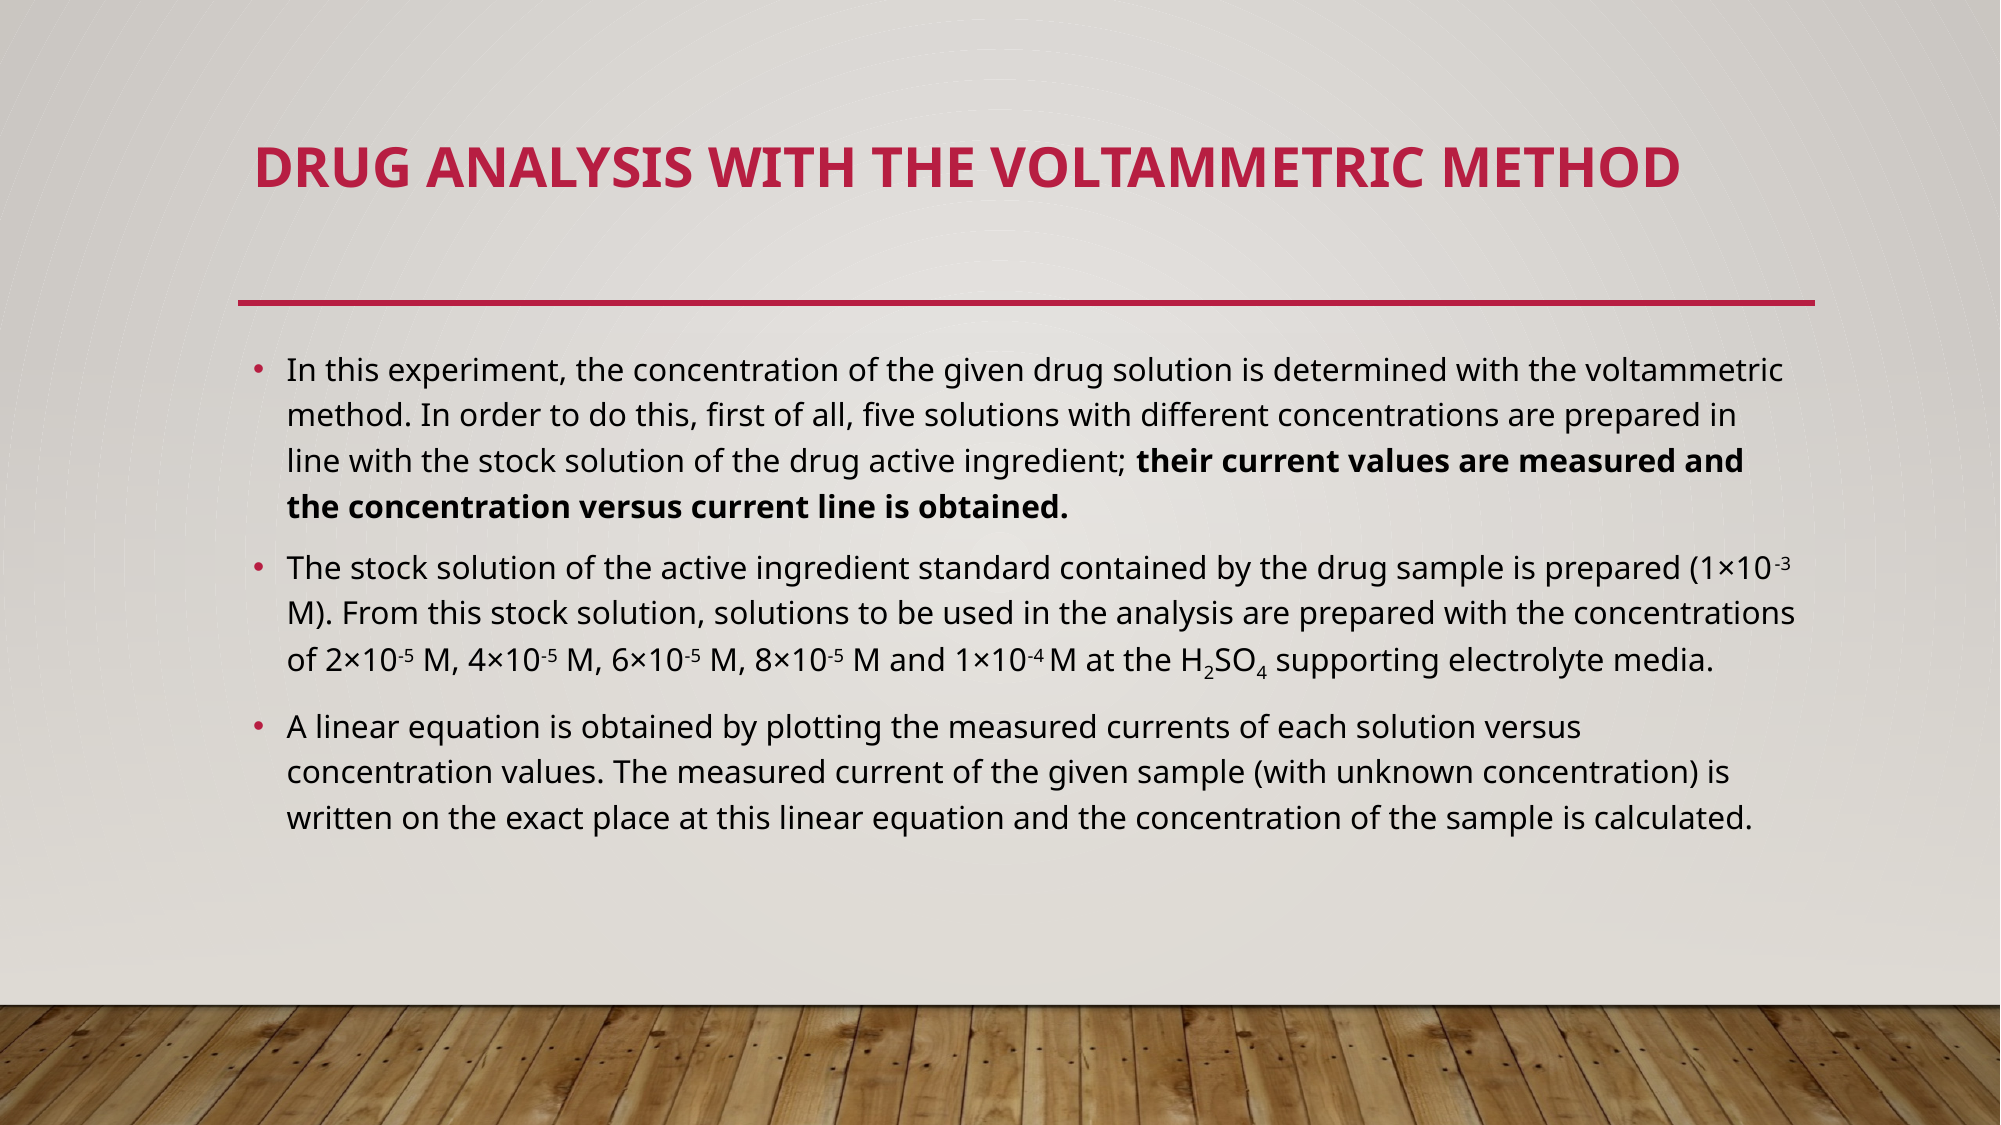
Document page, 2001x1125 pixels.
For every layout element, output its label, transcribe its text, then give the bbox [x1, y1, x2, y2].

list In this experiment, the concentration of the given drug solution is determined with the voltammetric method. In order to do this, first of all, five solutions with different concentrations are prepared in line with the stock solution of the drug active ingredient; their current values are measured and the concentration versus current line is obtained. The stock solution of the active ingredient standard contained by the drug sample is prepared (1×10-3 M). From this stock solution, solutions to be used in the analysis are prepared with the concentrations of 2×10-5 M, 4×10-5 M, 6×10-5 M, 8×10-5 M and 1×10-4 M at the H2SO4 supporting electrolyte media. A linear equation is obtained by plotting the measured currents of each solution versus concentration values. The measured current of the given sample (with unknown concentration) is written on the exact place at this linear equation and the concentration of the sample is calculated. [238, 334, 1814, 901]
title Drug AnalysIs wIth the VoltammetrIc Method [238, 131, 1814, 305]
picture [0, 1005, 2000, 1125]
